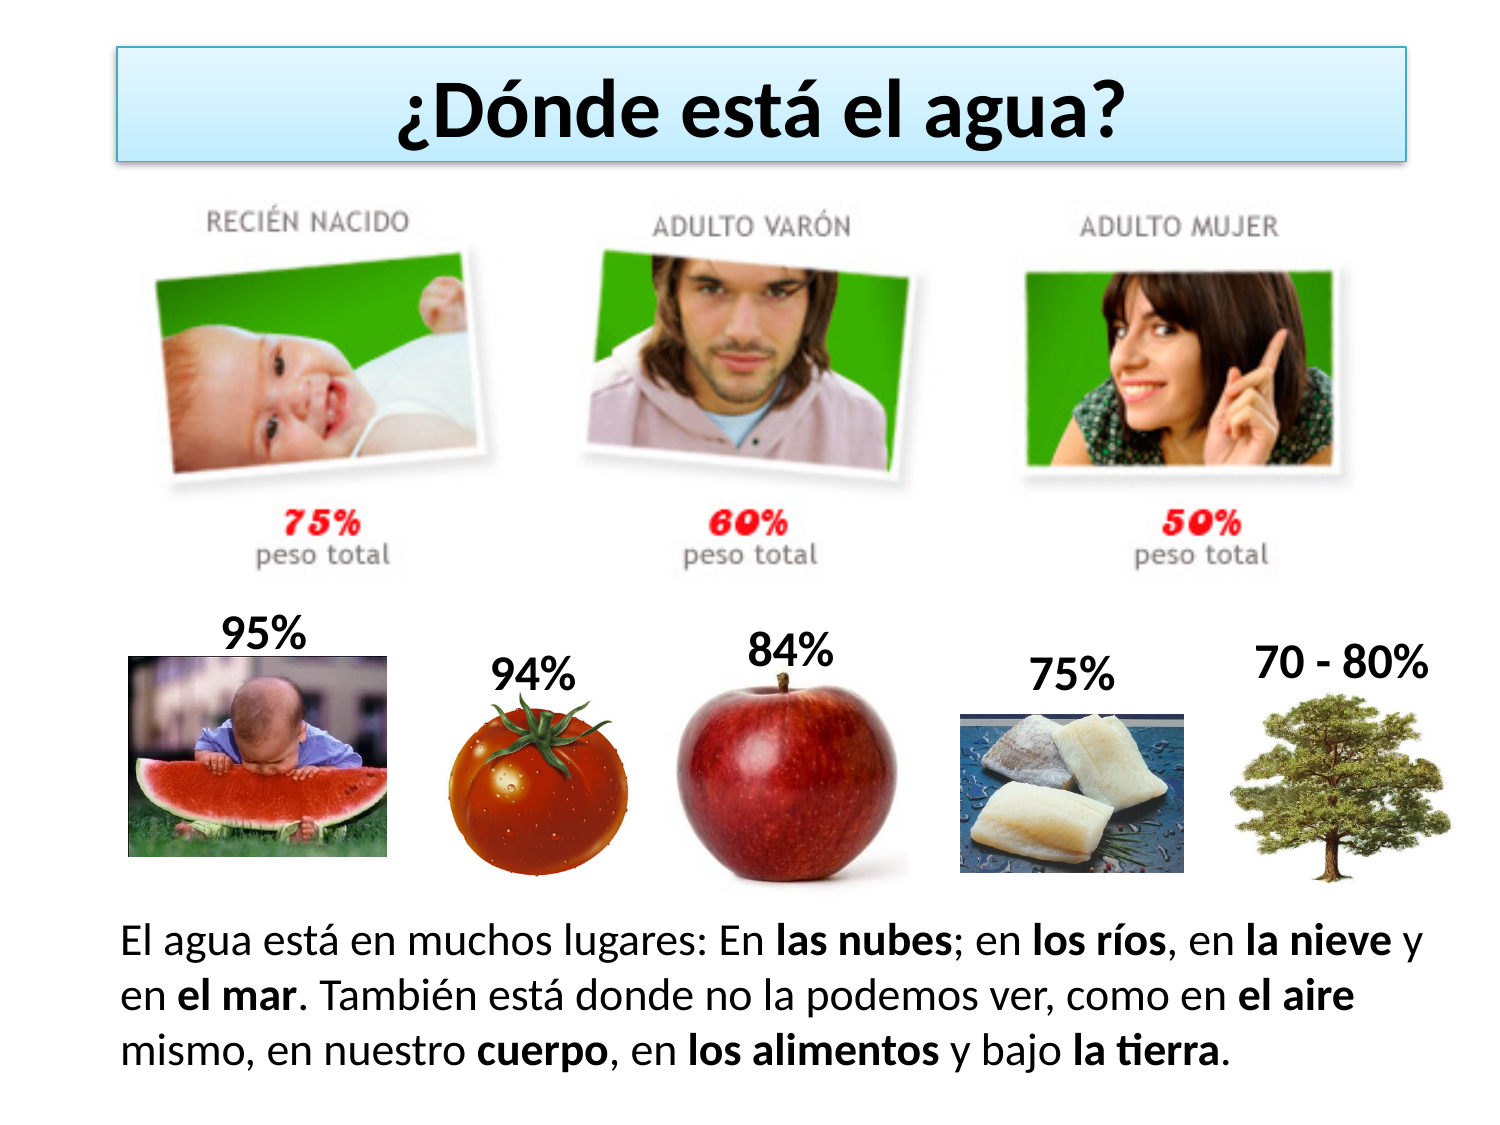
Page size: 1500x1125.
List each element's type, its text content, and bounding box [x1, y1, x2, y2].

text_box El agua está en muchos lugares: En las nubes; en los ríos, en la nieve y en el mar. También está donde no la podemos ver, como en el aire mismo, en nuestro cuerpo, en los alimentos y bajo la tierra. [105, 902, 1442, 1083]
picture [140, 198, 1396, 587]
text_box ¿Dónde está el agua? [116, 46, 1407, 162]
text_box 95% [152, 594, 375, 654]
text_box 94% [421, 632, 645, 708]
picture [1230, 691, 1454, 884]
picture [445, 691, 634, 879]
picture [960, 714, 1184, 873]
text_box 84% [679, 609, 903, 642]
picture [667, 644, 909, 902]
picture [128, 656, 387, 857]
text_box 70 - 80% [1230, 621, 1453, 690]
text_box 75% [960, 632, 1184, 708]
